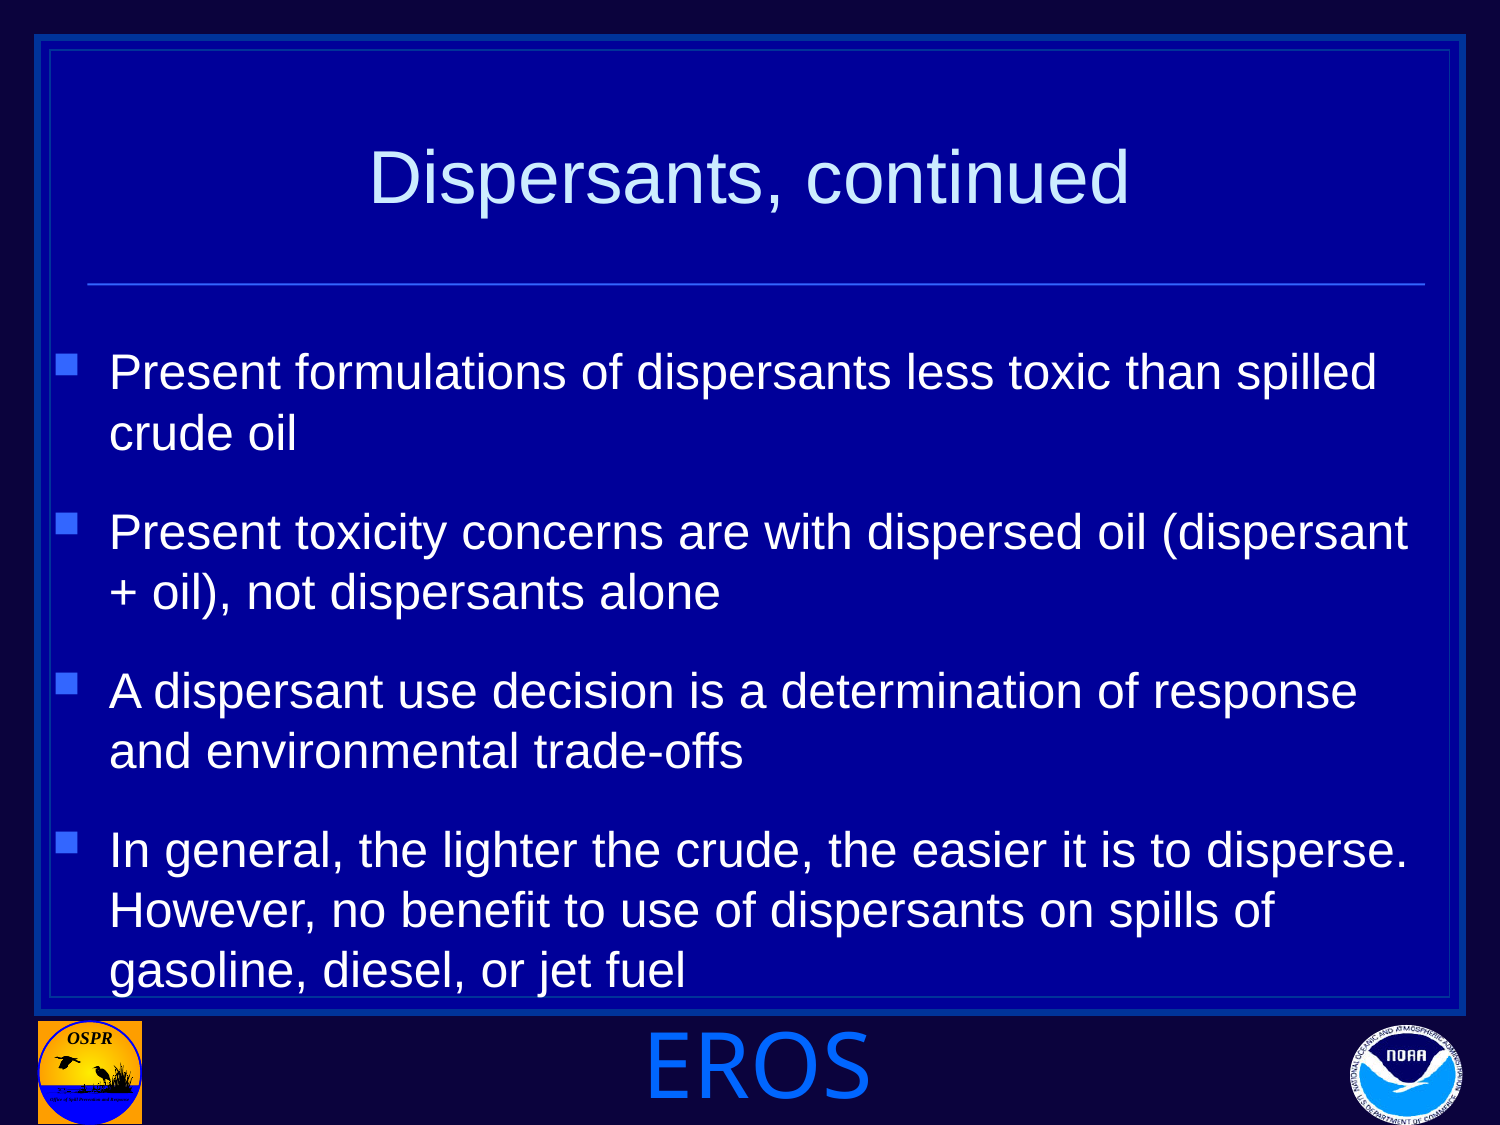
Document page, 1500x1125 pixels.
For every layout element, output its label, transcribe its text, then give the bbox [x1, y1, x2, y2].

title Dispersants, continued [112, 37, 1388, 225]
picture [1350, 1033, 1463, 1125]
list Present formulations of dispersants less toxic than spilled crude oil Present toxicity concerns are with dispersed oil (dispersant + oil), not dispersants alone A dispersant use decision is a determination of response and environmental trade-offs In general, the lighter the crude, the easier it is to disperse. However, no benefit to use of dispersants on spills of gasoline, diesel, or jet fuel [37, 287, 1438, 1063]
